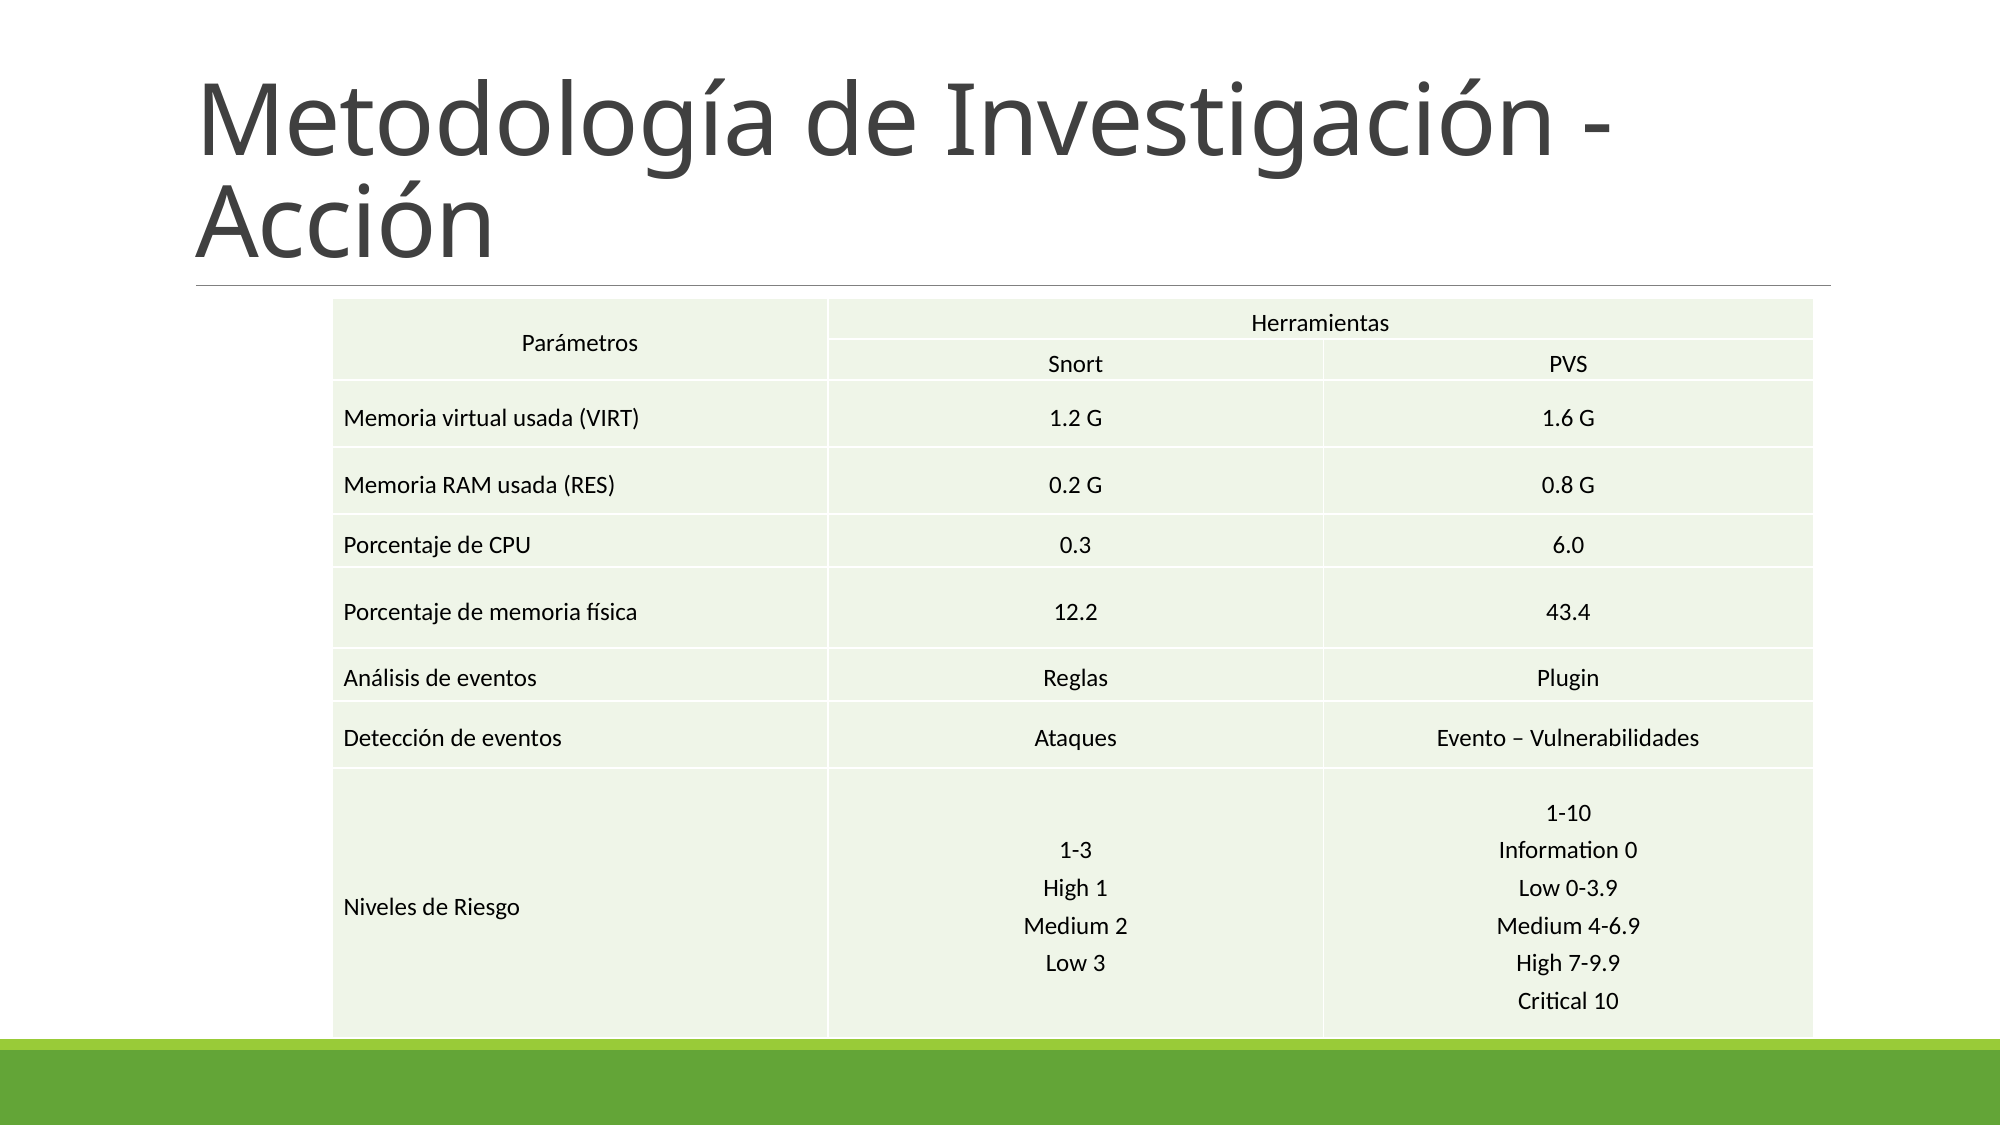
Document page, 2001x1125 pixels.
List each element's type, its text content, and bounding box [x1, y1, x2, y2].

table_cell Memoria RAM usada (RES) [333, 448, 827, 513]
table_cell 12.2 [829, 568, 1323, 647]
table_header Herramientas [829, 299, 1813, 338]
table_cell 1.6 G [1324, 381, 1813, 446]
table_cell Reglas [829, 649, 1323, 700]
table_cell Porcentaje de CPU [333, 515, 827, 566]
table_cell Niveles de Riesgo [333, 769, 827, 1037]
table_cell 1-3 High 1 Medium 2 Low 3 [829, 769, 1323, 1037]
table_cell Detección de eventos [333, 702, 827, 767]
table_cell 0.8 G [1324, 448, 1813, 513]
table_cell Memoria virtual usada (VIRT) [333, 381, 827, 446]
table_cell Ataques [829, 702, 1323, 767]
table_cell PVS [1324, 340, 1813, 379]
table_cell Snort [829, 340, 1323, 379]
table_cell 43.4 [1324, 568, 1813, 647]
table_header Parámetros [333, 299, 827, 379]
table_cell 0.2 G [829, 448, 1323, 513]
table_cell Evento – Vulnerabilidades [1324, 702, 1813, 767]
table_cell 1.2 G [829, 381, 1323, 446]
table_cell Porcentaje de memoria física [333, 568, 827, 647]
table_cell 1-10 Information 0 Low 0-3.9 Medium 4-6.9 High 7-9.9 Critical 10 [1324, 769, 1813, 1037]
table_cell 6.0 [1324, 515, 1813, 566]
table_cell 0.3 [829, 515, 1323, 566]
table_cell Plugin [1324, 649, 1813, 700]
table_cell Análisis de eventos [333, 649, 827, 700]
title Metodología de Investigación - Acción [180, 47, 1830, 285]
